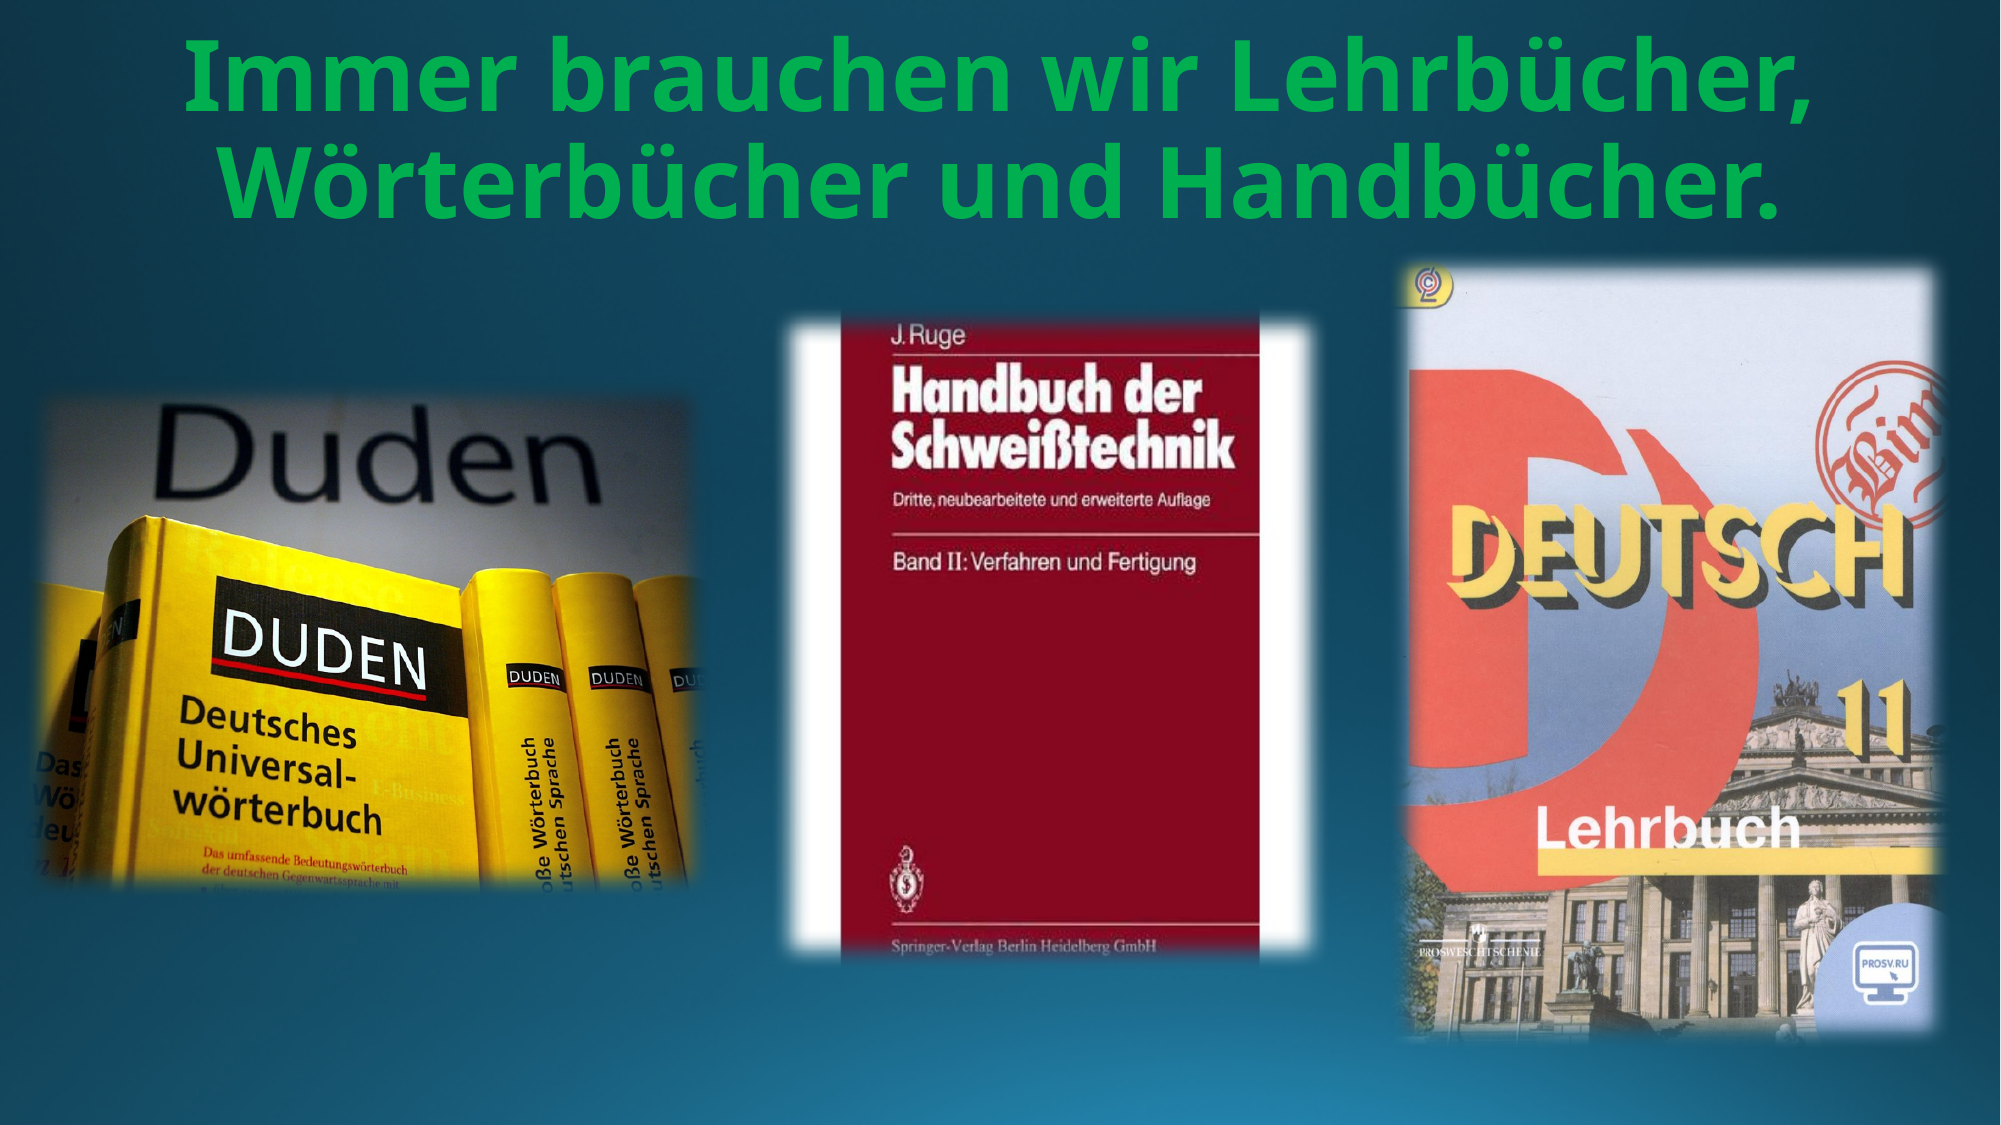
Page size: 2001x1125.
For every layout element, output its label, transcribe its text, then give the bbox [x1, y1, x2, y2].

title Immer brauchen wir Lehrbücher, Wörterbücher und Handbücher. [137, 16, 1863, 250]
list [24, 376, 711, 898]
picture [0, 0, 2001, 1125]
